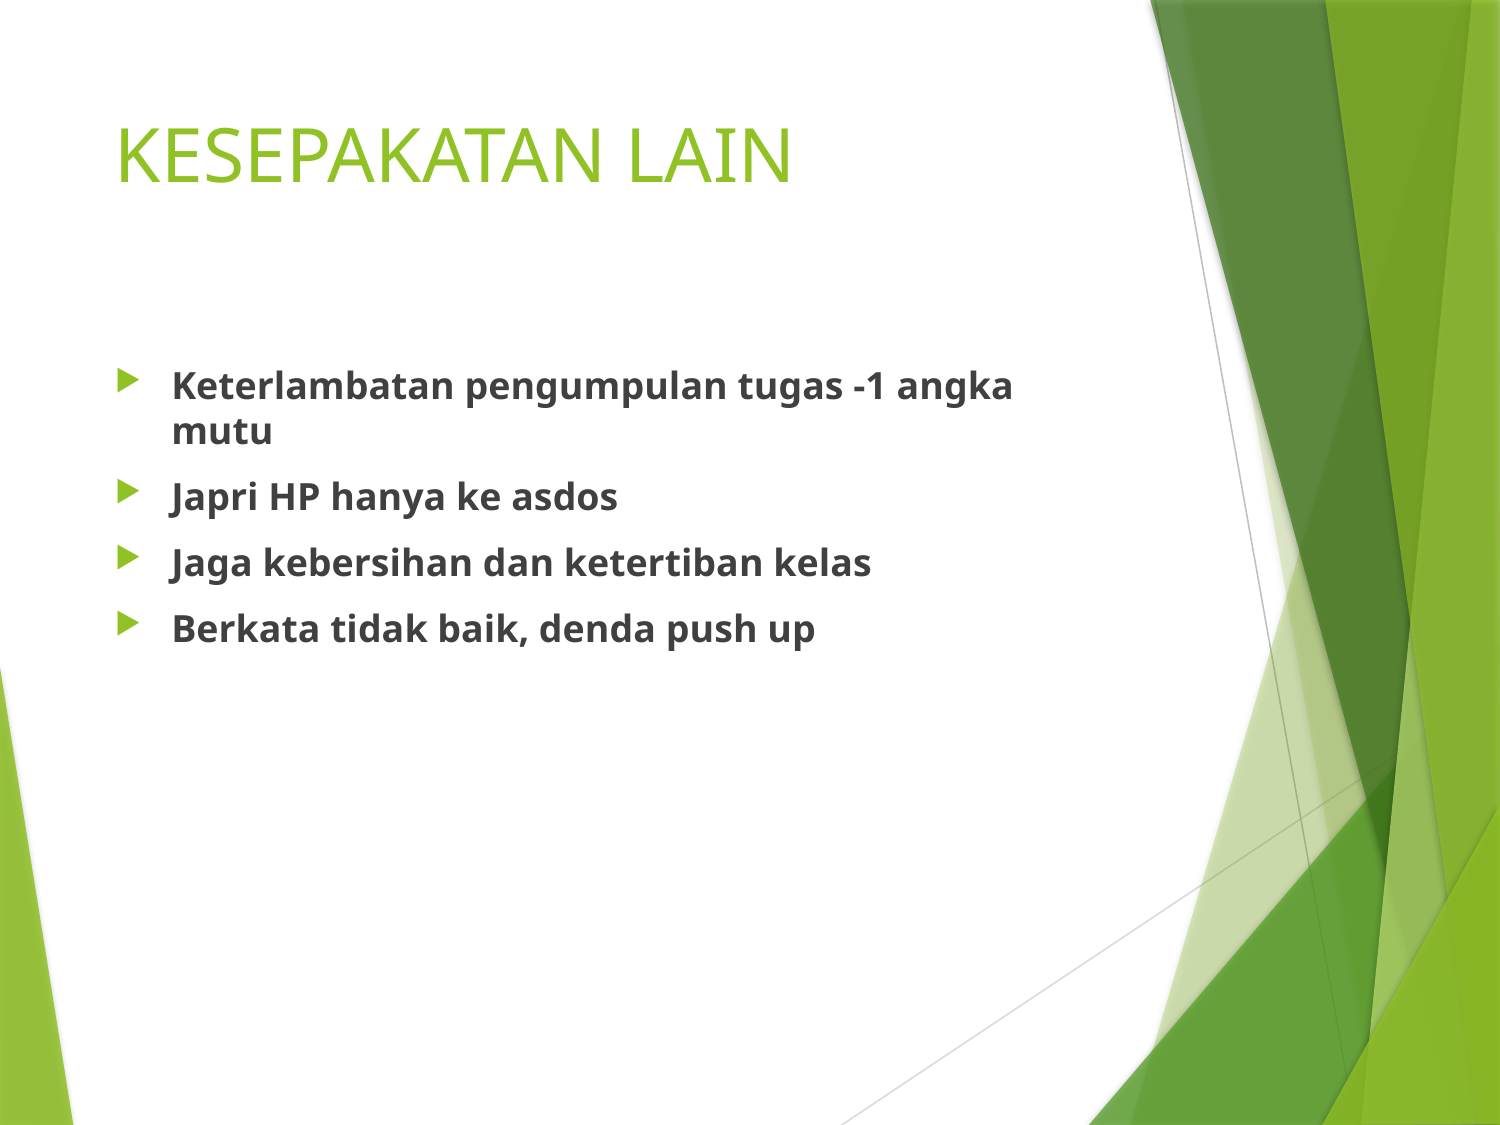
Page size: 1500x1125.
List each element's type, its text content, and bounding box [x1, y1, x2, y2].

list Keterlambatan pengumpulan tugas -1 angka mutu Japri HP hanya ke asdos Jaga kebersihan dan ketertiban kelas Berkata tidak baik, denda push up [99, 354, 1142, 992]
title KESEPAKATAN LAIN [99, 99, 1142, 317]
